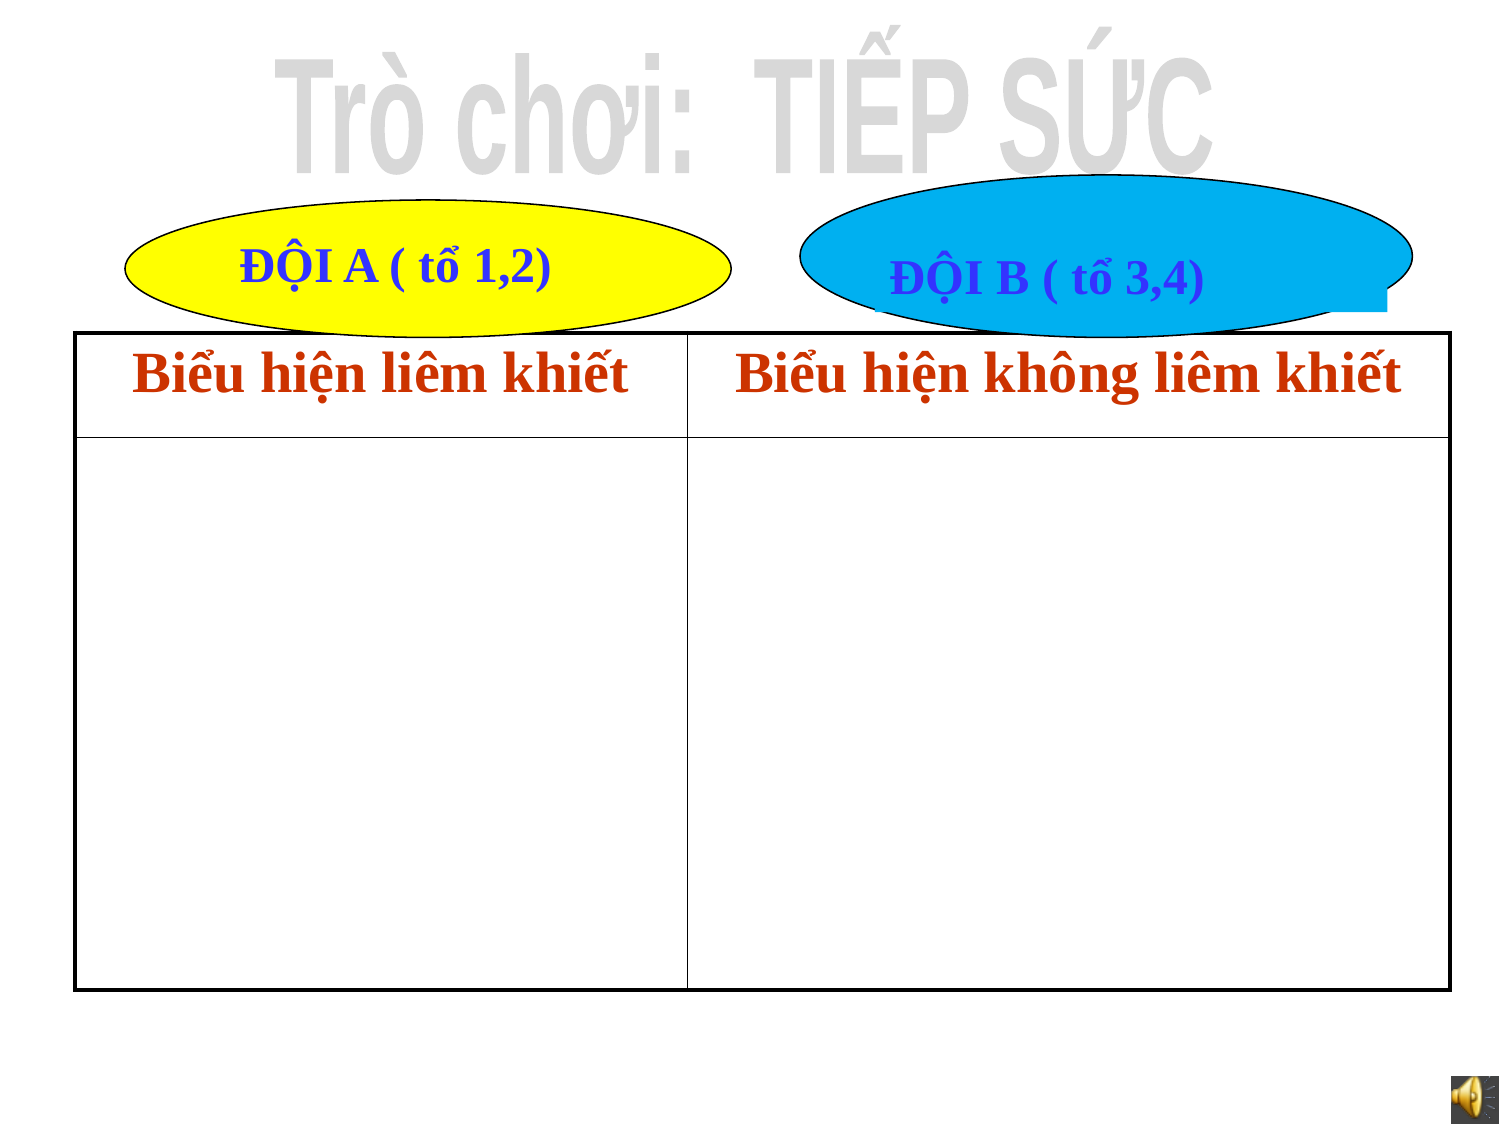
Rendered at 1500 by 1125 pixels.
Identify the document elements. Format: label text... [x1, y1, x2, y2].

text_box ĐỘI B ( tổ 3,4) [874, 237, 1388, 313]
table_header Biểu hiện liêm khiết [77, 335, 687, 437]
text_box [799, 174, 1413, 310]
text_box [124, 199, 698, 338]
text_box ĐỘI A ( tổ 1,2) [225, 224, 732, 300]
table_header Biểu hiện không liêm khiết [688, 335, 1448, 437]
table_cell [77, 438, 687, 988]
text_box [887, 313, 1326, 338]
picture [1449, 1074, 1500, 1125]
table_cell [688, 438, 1448, 988]
